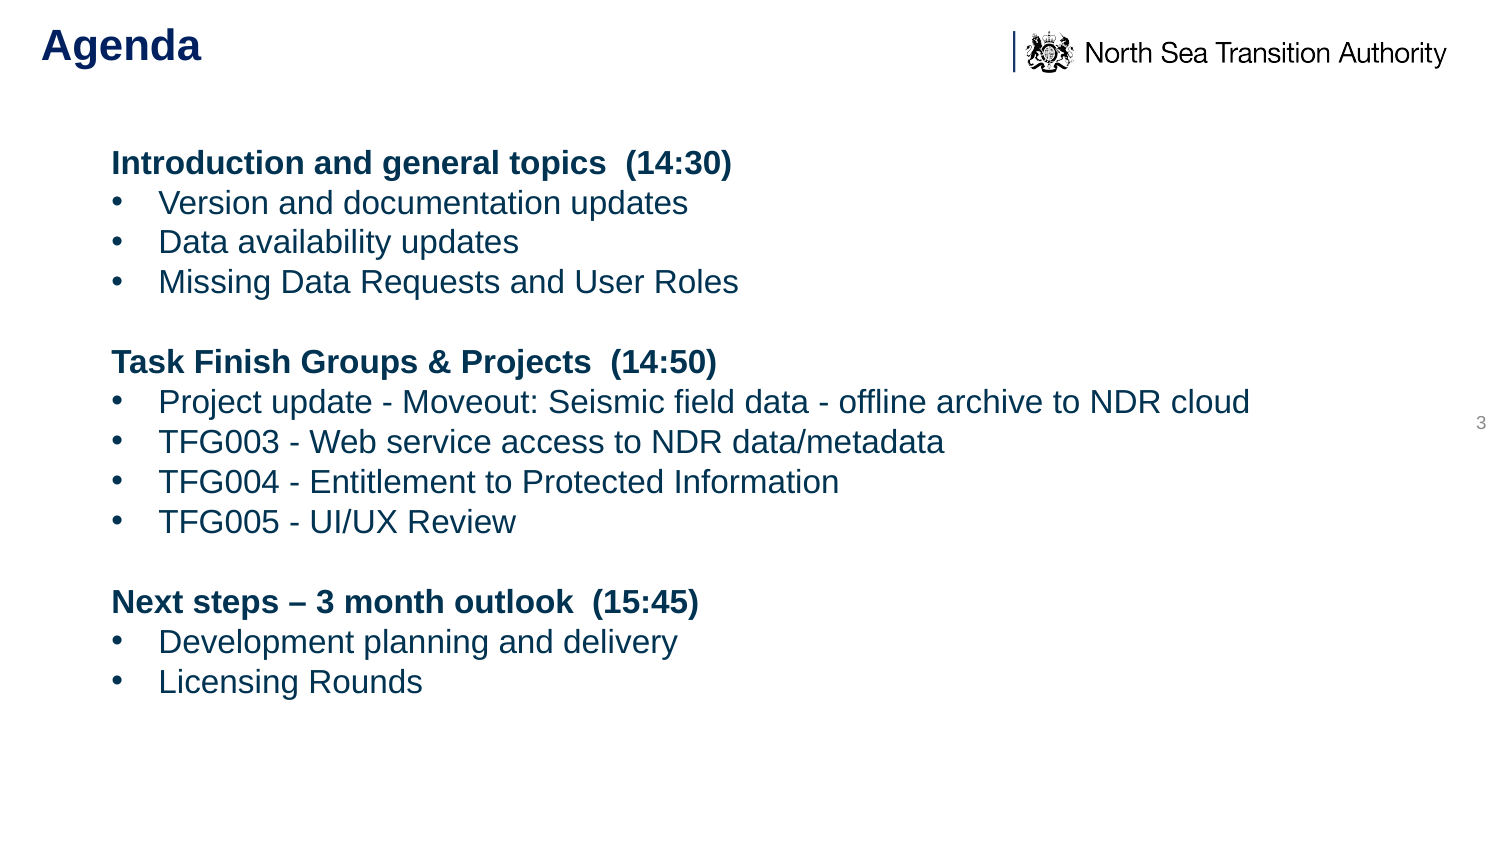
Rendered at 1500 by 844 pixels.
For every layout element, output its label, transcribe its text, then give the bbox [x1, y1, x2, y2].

text_box Introduction and general topics (14:30) Version and documentation updates Data availability updates Missing Data Requests and User Roles Task Finish Groups & Projects (14:50) Project update - Moveout: Seismic field data - offline archive to NDR cloud TFG003 - Web service access to NDR data/metadata TFG004 - Entitlement to Protected Information TFG005 - UI/UX Review Next steps – 3 month outlook (15:45) Development planning and delivery Licensing Rounds [21, 88, 1481, 708]
title Agenda [40, 22, 1062, 85]
picture [1062, 31, 1447, 73]
